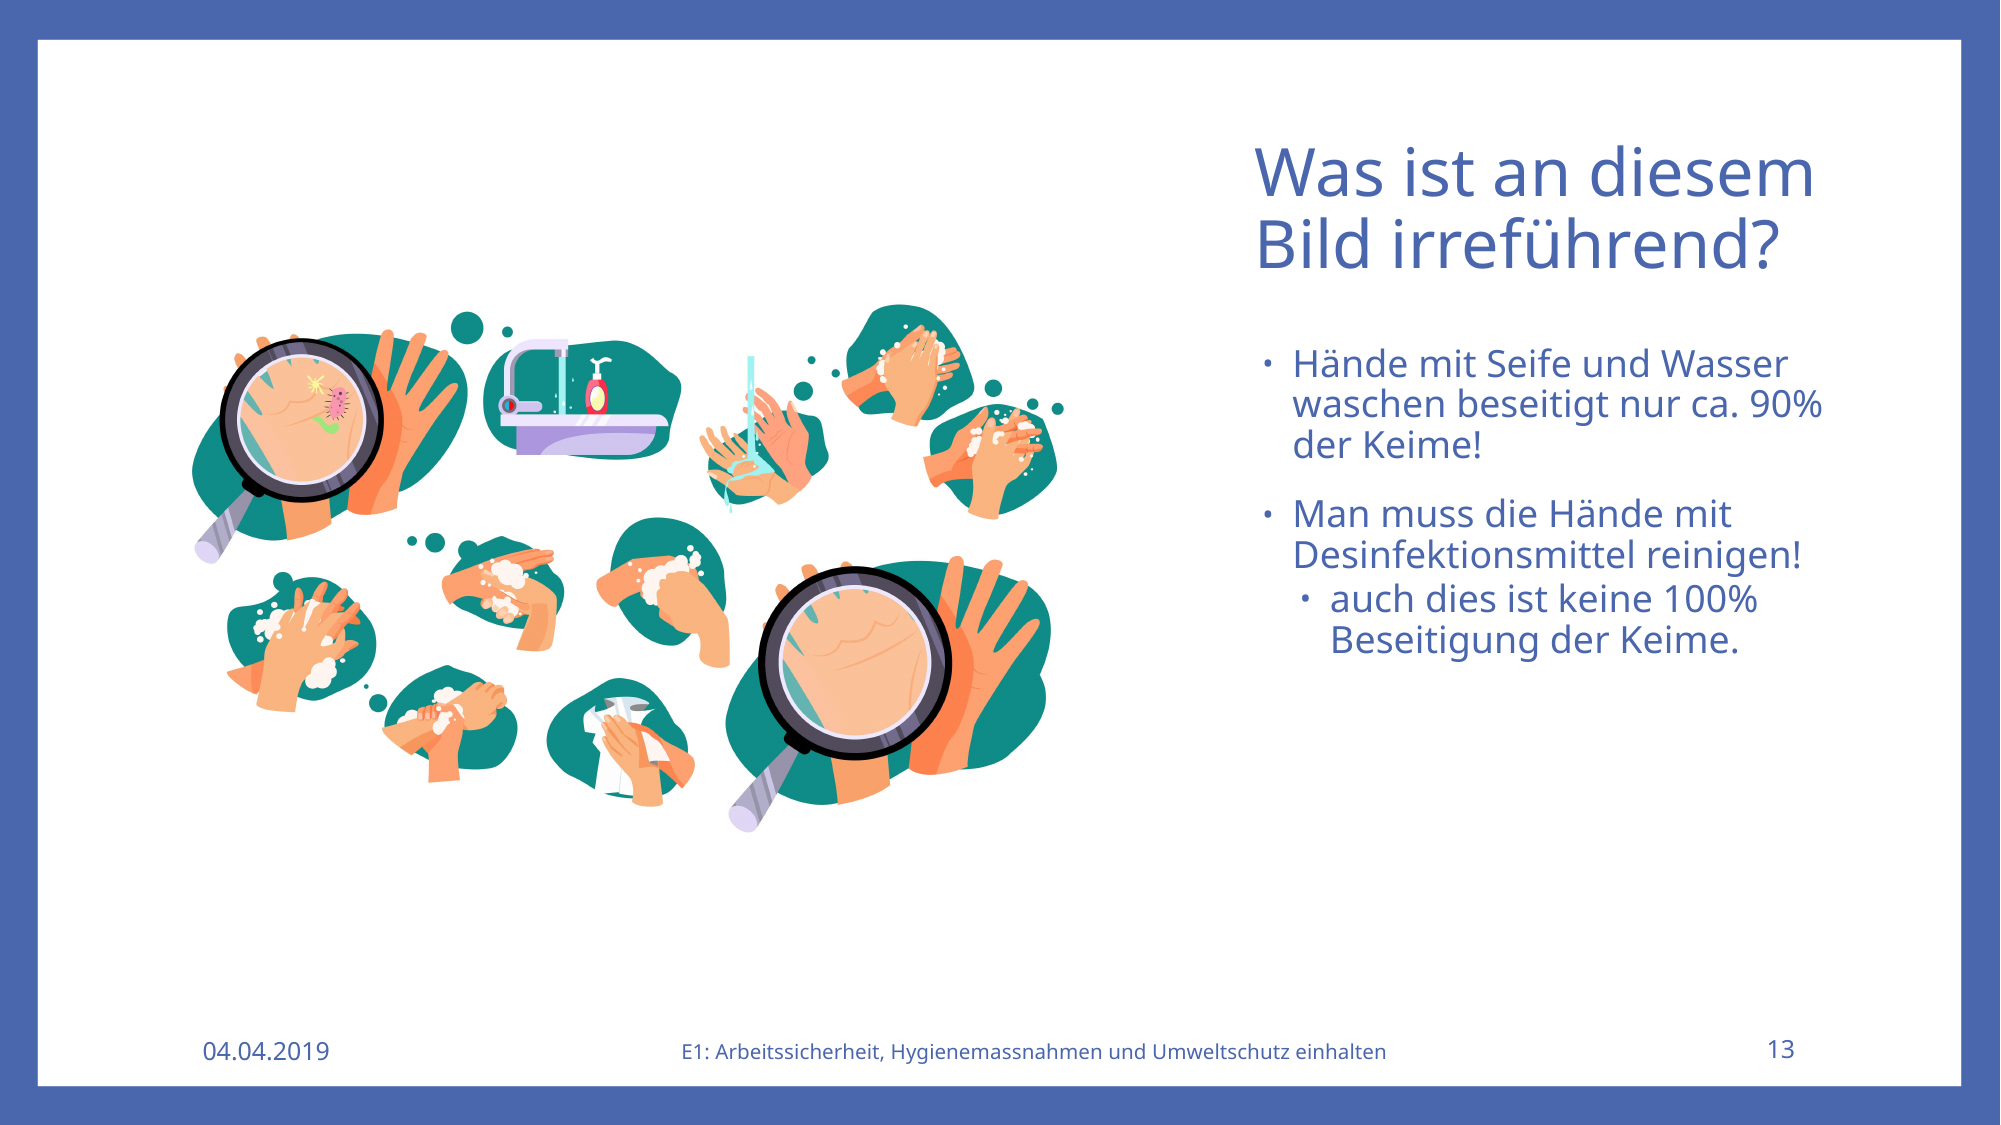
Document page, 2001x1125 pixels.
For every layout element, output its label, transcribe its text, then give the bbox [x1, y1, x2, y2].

title Was ist an diesem Bild irreführend? [1239, 99, 1882, 323]
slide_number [187, 1020, 570, 1081]
slide_number 13 [1530, 1020, 1811, 1081]
list Hände mit Seife und Wasser waschen beseitigt nur ca. 90% der Keime! Man muss die Hände mit Desinfektionsmittel reinigen! auch dies ist keine 100% Beseitigung der Keime. [1239, 337, 1882, 1000]
text_box [36, 38, 1963, 1088]
picture [142, 271, 1136, 853]
footer E1: Arbeitssicherheit, Hygienemassnahmen und Umweltschutz einhalten [647, 1020, 1422, 1081]
